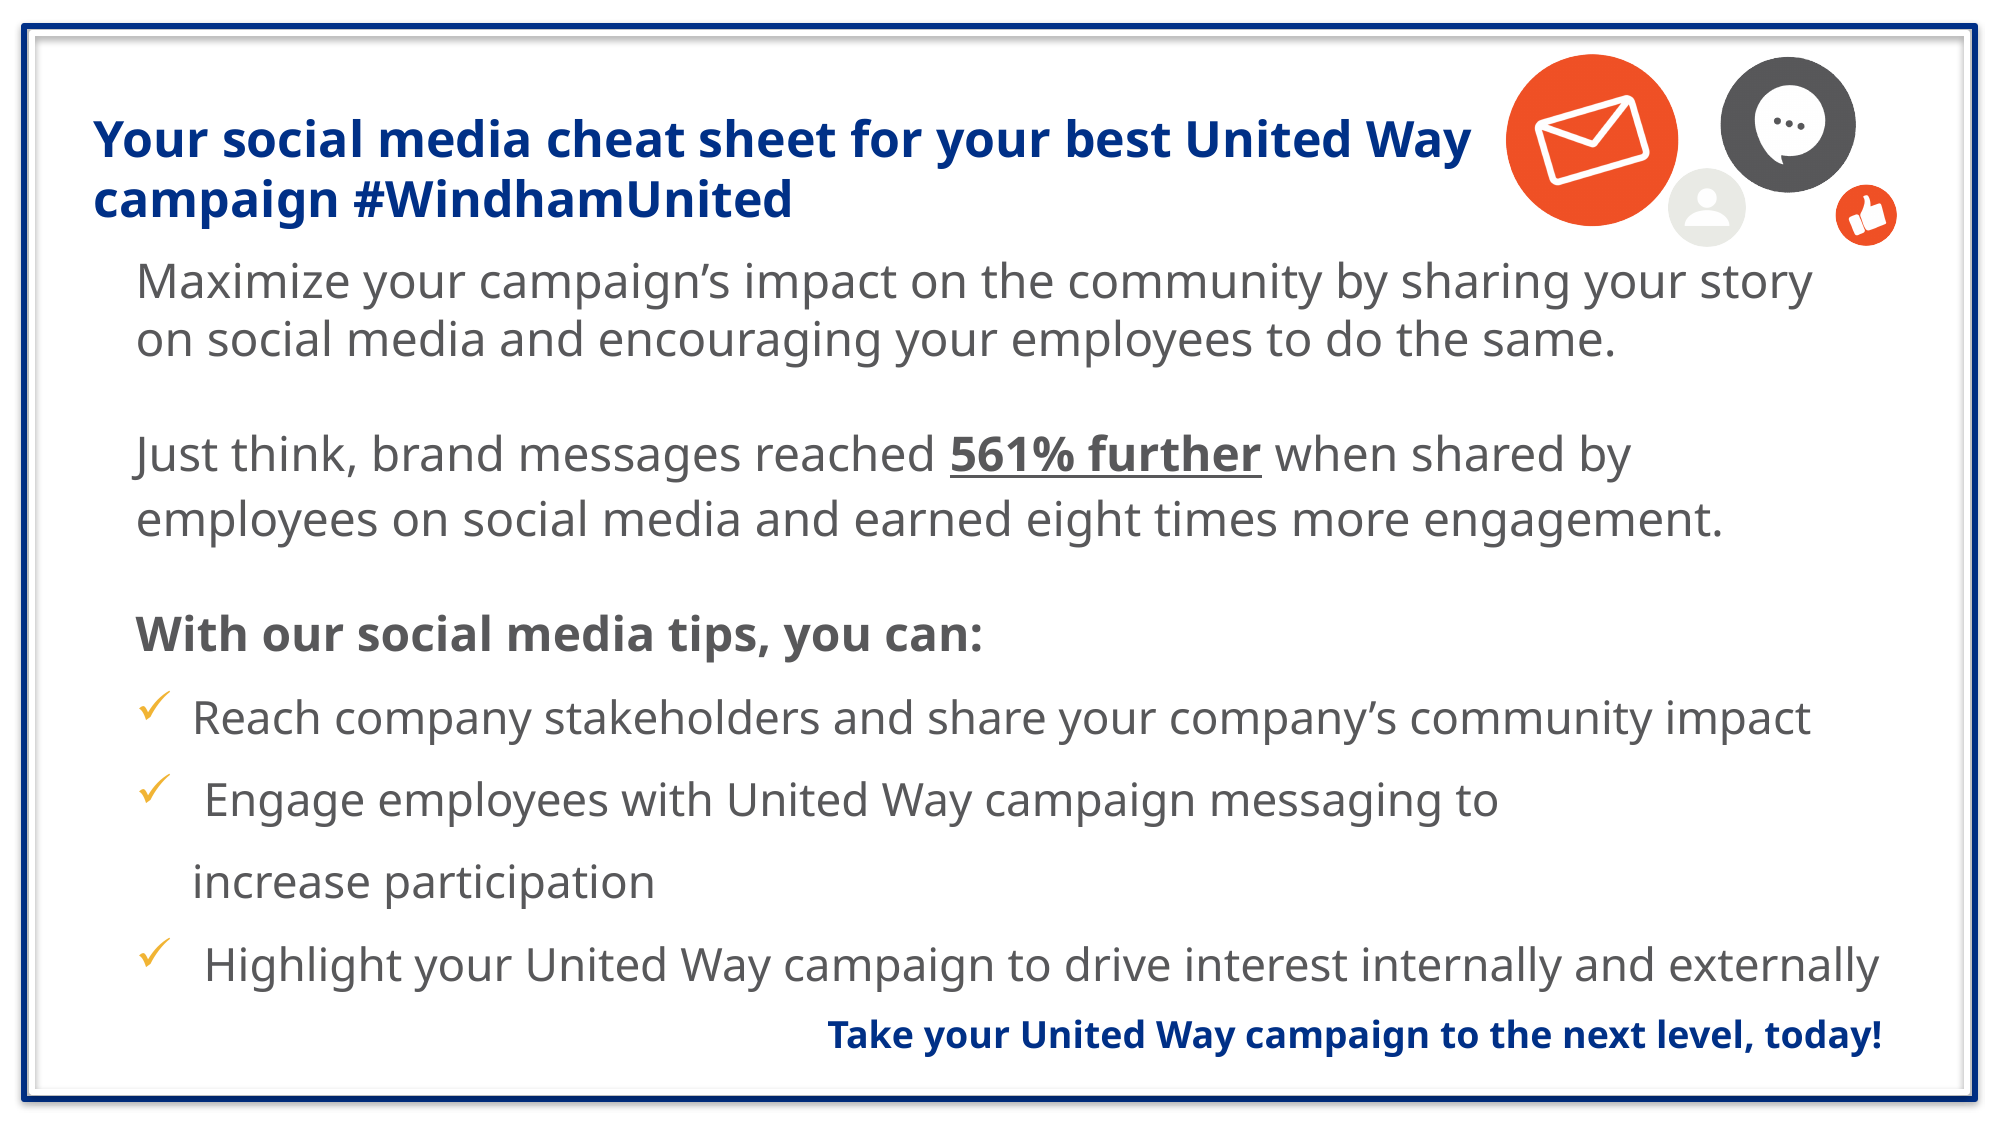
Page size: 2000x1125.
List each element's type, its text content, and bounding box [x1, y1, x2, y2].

text_box Your social media cheat sheet for your best United Way campaign #WindhamUnited [79, 100, 1506, 235]
text_box [31, 32, 1968, 1093]
text_box Take your United Way campaign to the next level, today! [812, 1000, 1949, 1064]
text_box Maximize your campaign’s impact on the community by sharing your story on social media and encouraging your employees to do the same. Just think, brand messages reached 561% further when shared by employees on social media and earned eight times more engagement. With our social media tips, you can: Reach company stakeholders and share your company’s community impact Engage employees with United Way campaign messaging to increase participation Highlight your United Way campaign to drive interest internally and externally [120, 243, 1897, 1118]
text_box [23, 25, 1976, 1100]
picture [1486, 34, 1905, 254]
